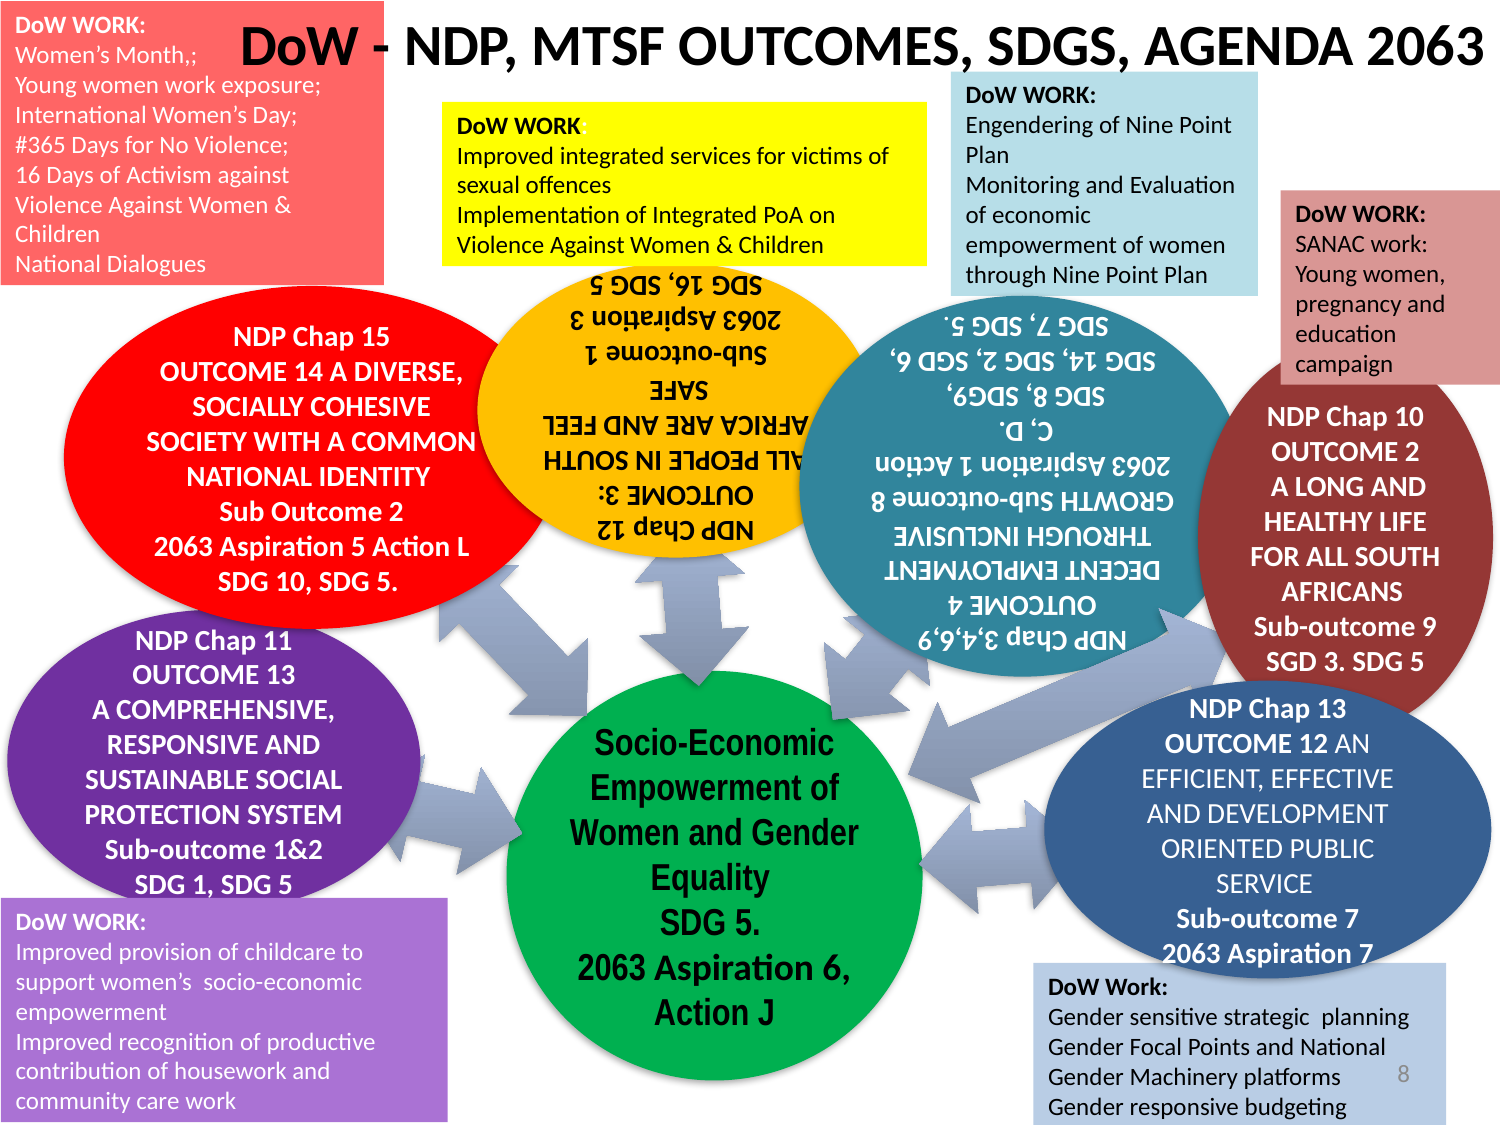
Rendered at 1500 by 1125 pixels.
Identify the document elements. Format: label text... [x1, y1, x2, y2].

slide_number 8 [1074, 1082, 1425, 1103]
text_box DoW WORK: Women’s Month,; Young women work exposure; International Women’s Day; #365 Days for No Violence; 16 Days of Activism against Violence Against Women & Children National Dialogues [0, 1, 384, 286]
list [62, 135, 1500, 1075]
text_box DoW WORK: Improved provision of childcare to support women’s socio-economic empowerment Improved recognition of productive contribution of housework and community care work [0, 897, 448, 1123]
text_box DoW WORK: Improved integrated services for victims of sexual offences Implementation of Integrated PoA on Violence Against Women & Children [442, 101, 927, 135]
text_box DoW - NDP, MTSF OUTCOMES, SDGS, AGENDA 2063 [191, 0, 1500, 85]
text_box DoW WORK: Engendering of Nine Point Plan Monitoring and Evaluation of economic empowerment of women through Nine Point Plan [950, 85, 1258, 135]
text_box DoW Work: Gender sensitive strategic planning Gender Focal Points and National Gender Machinery platforms Gender responsive budgeting [1033, 1082, 1447, 1125]
